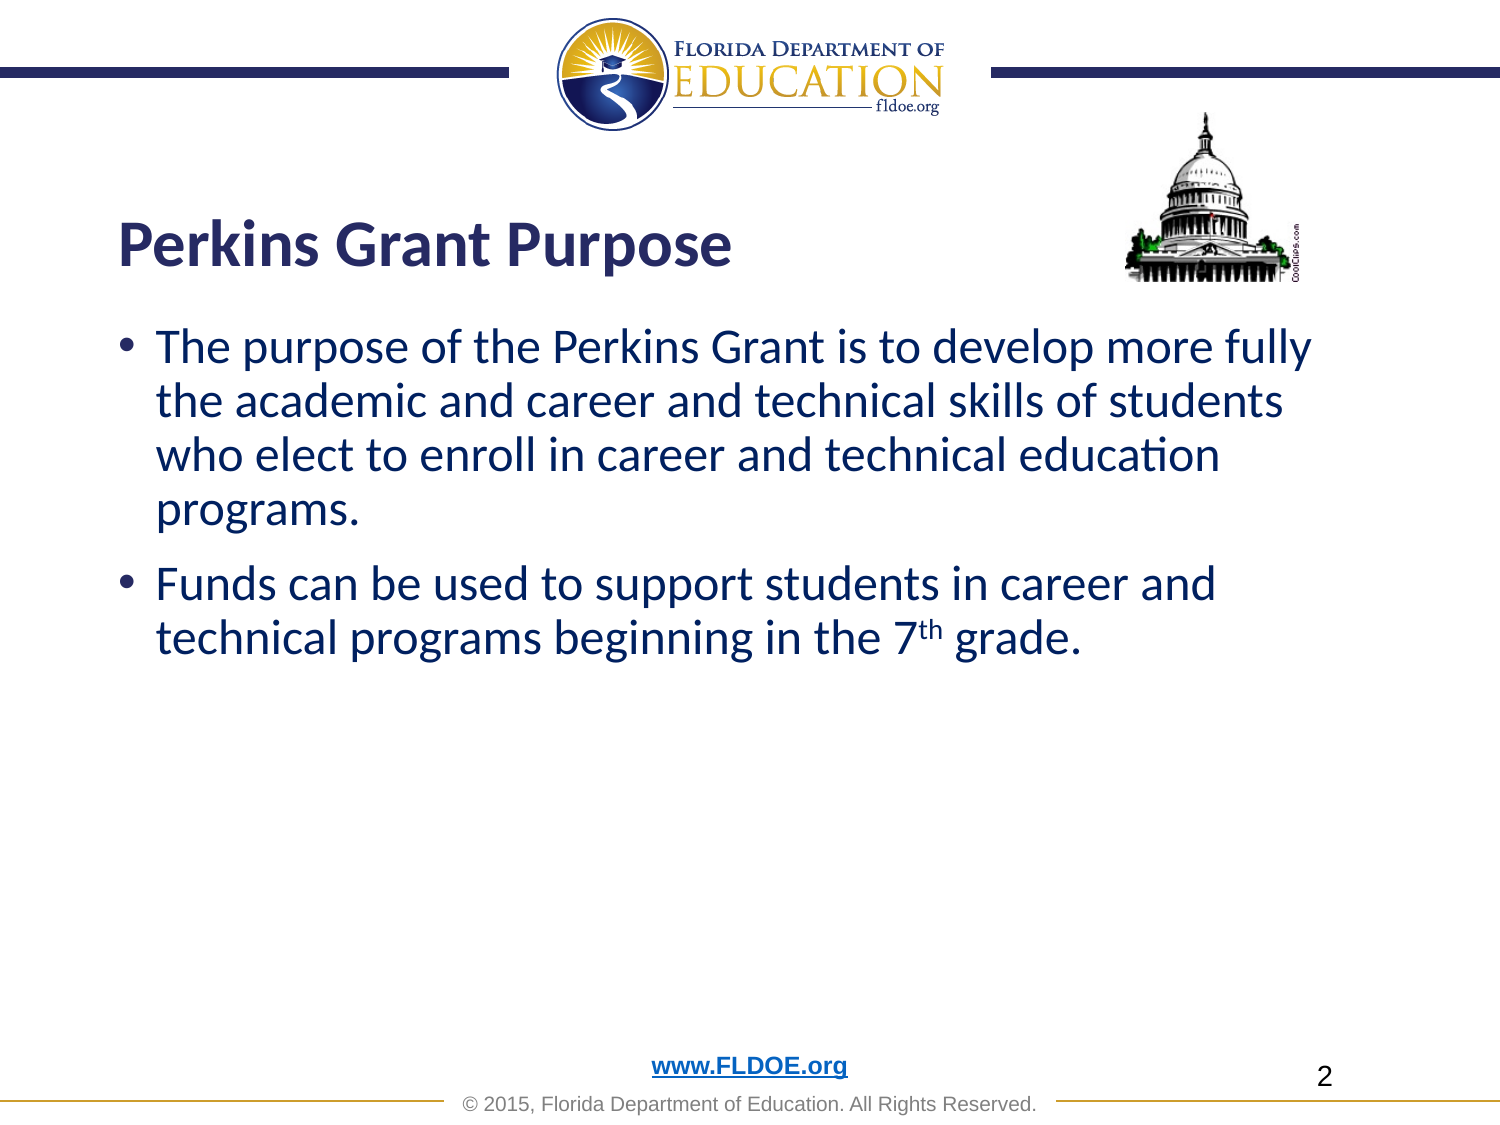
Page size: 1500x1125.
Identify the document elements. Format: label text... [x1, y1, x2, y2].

list The purpose of the Perkins Grant is to develop more fully the academic and career and technical skills of students who elect to enroll in career and technical education programs. Funds can be used to support students in career and technical programs beginning in the 7th grade. [103, 312, 1397, 1028]
slide_number 2 [1149, 1050, 1500, 1110]
title Perkins Grant Purpose [103, 158, 1397, 289]
picture [538, 3, 962, 145]
picture [1124, 112, 1300, 282]
